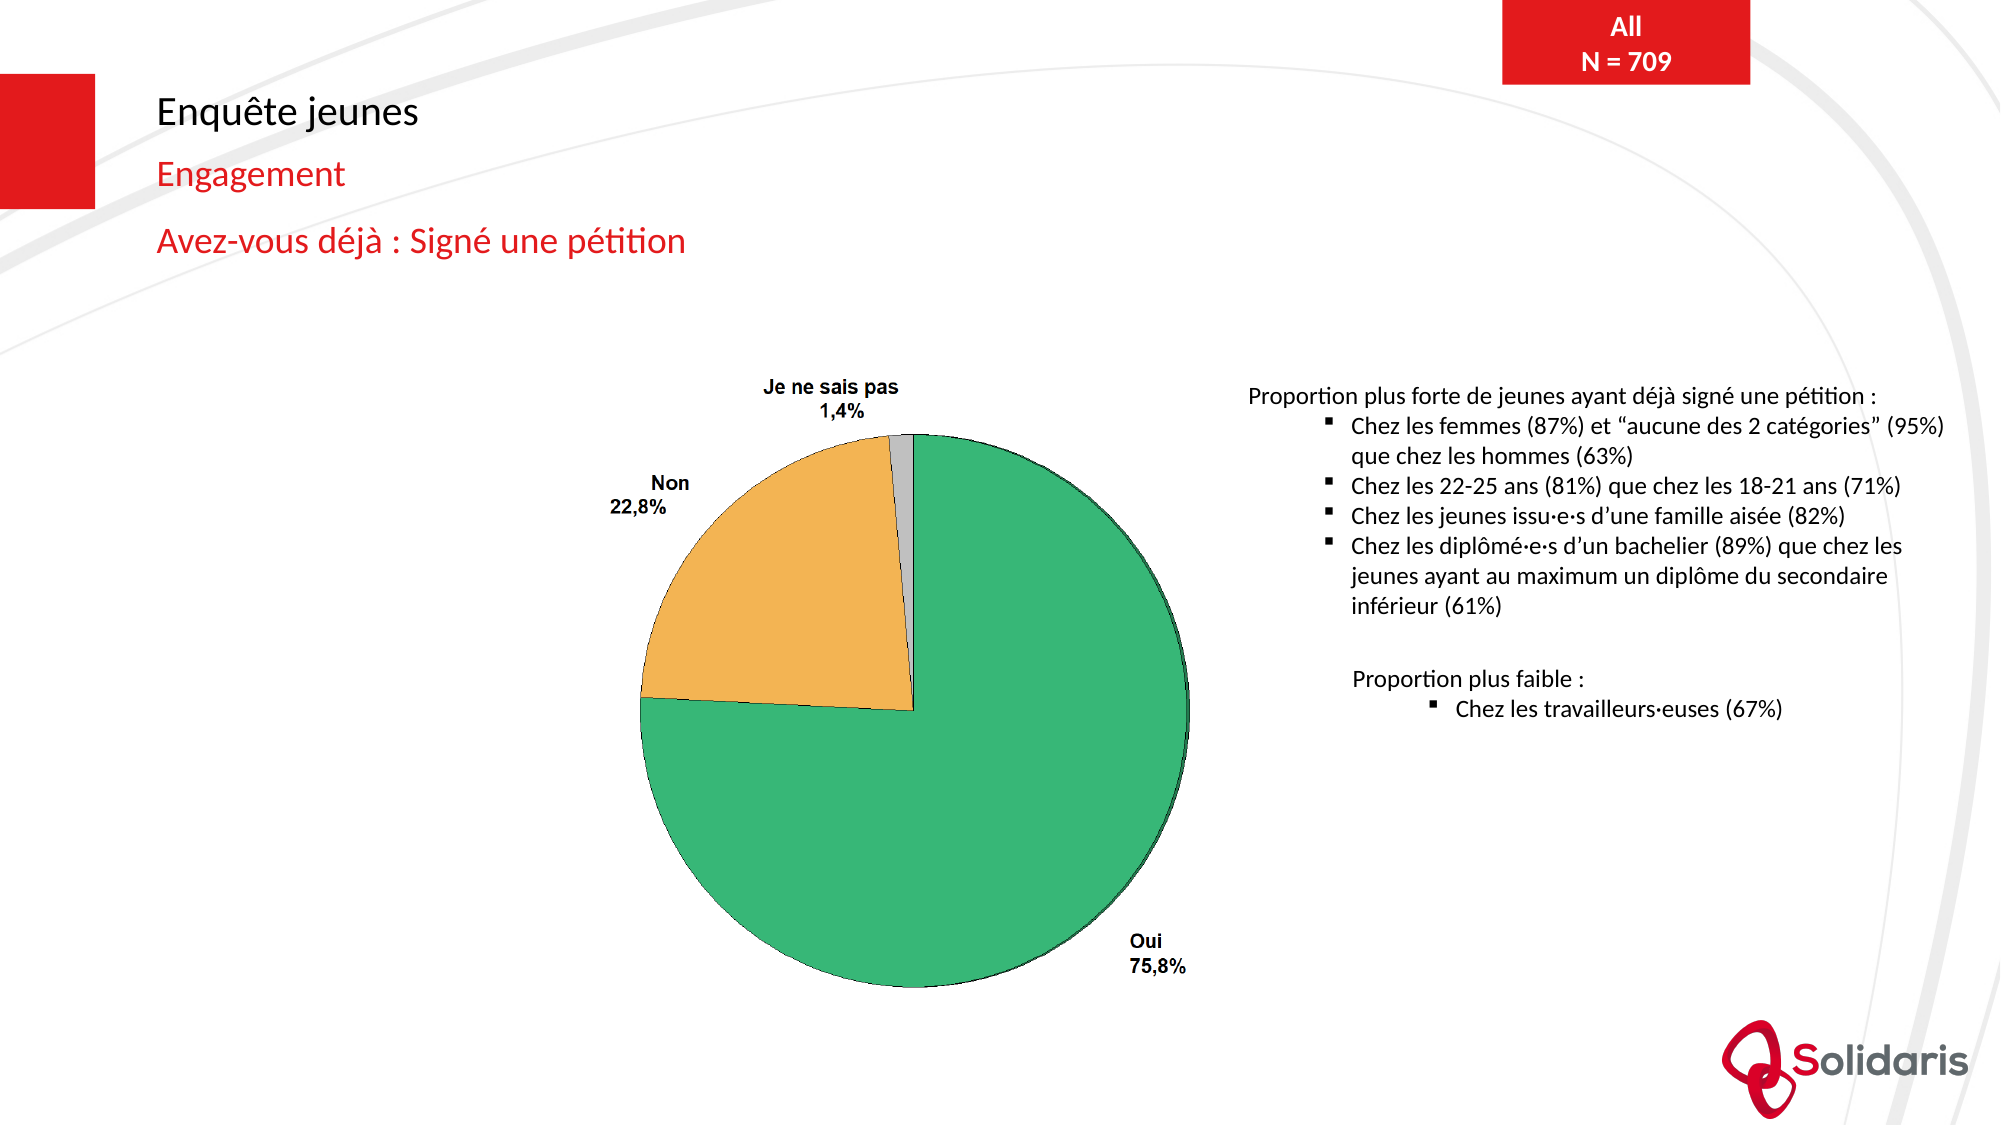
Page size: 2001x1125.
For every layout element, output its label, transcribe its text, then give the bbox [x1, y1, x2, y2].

text_box [0, 73, 96, 210]
text_box Engagement [141, 141, 1422, 202]
picture [0, 0, 2001, 1125]
text_box Enquête jeunes [141, 75, 1422, 141]
text_box Proportion plus forte de jeunes ayant déjà signé une pétition : Chez les femmes (87%) et “aucune des 2 catégories” (95%) que chez les hommes (63%) Chez les 22-25 ans (81%) que chez les 18-21 ans (71%) Chez les jeunes issu·e·s d’une famille aisée (82%) Chez les diplômé·e·s d’un bachelier (89%) que chez les jeunes ayant au maximum un diplôme du secondaire inférieur (61%) [1550, 372, 1987, 627]
text_box All N = 709 [1502, 0, 1751, 85]
text_box Proportion plus faible : Chez les travailleurs·euses (67%) [1550, 655, 2000, 730]
text_box Avez-vous déjà : Signé une pétition [141, 209, 1422, 269]
